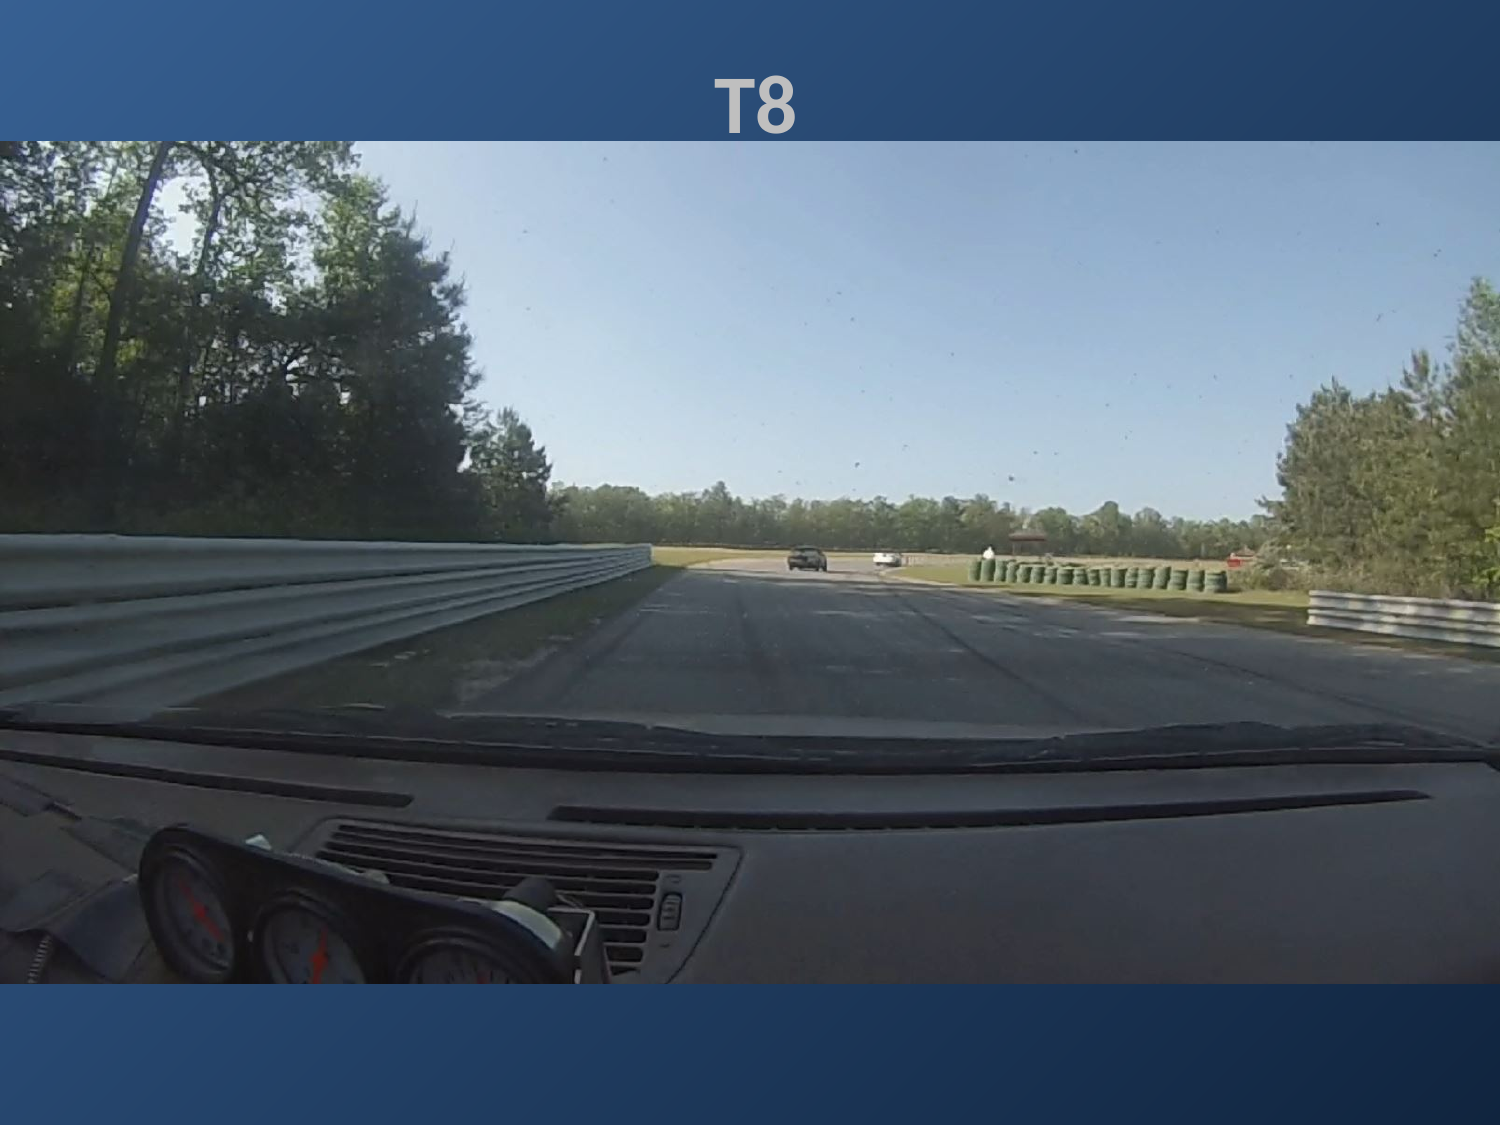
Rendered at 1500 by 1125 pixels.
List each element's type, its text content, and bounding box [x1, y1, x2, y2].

picture [0, 141, 1500, 984]
title T8 [562, 24, 950, 139]
